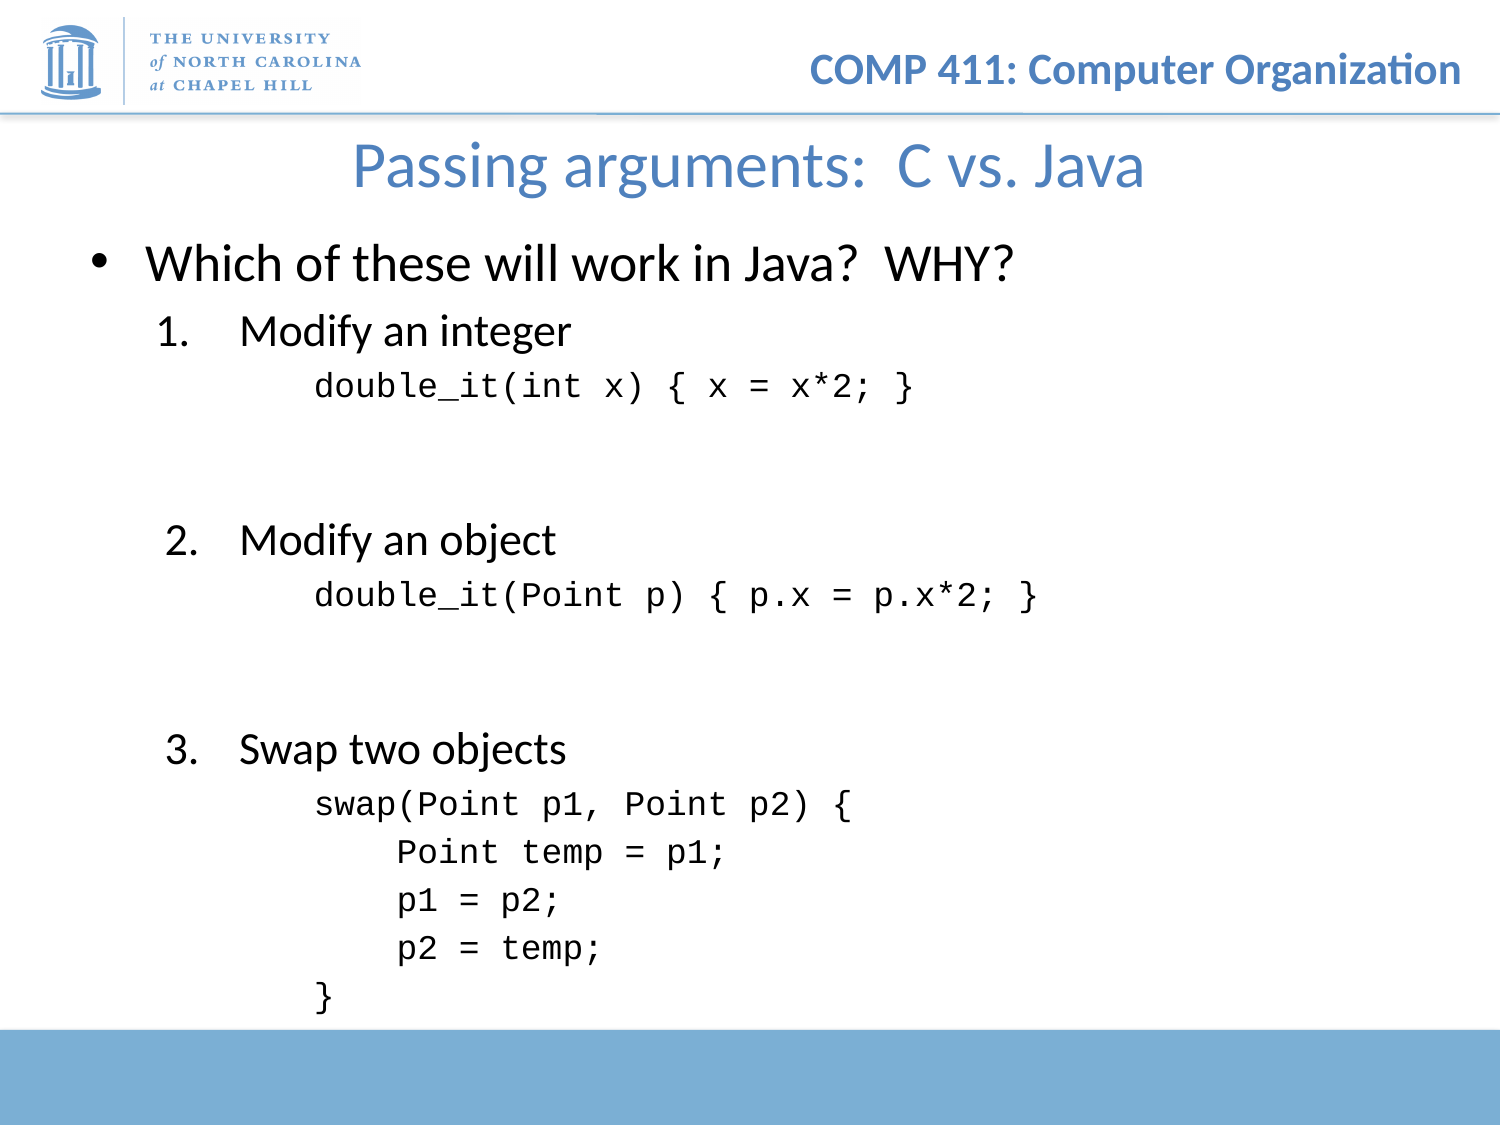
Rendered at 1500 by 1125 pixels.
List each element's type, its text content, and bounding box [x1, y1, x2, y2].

title Passing arguments: C vs. Java [0, 113, 1500, 209]
list Which of these will work in Java? WHY? Modify an integer double_it(int x) { x = x*2; } Modify an object double_it(Point p) { p.x = p.x*2; } Swap two objects swap(Point p1, Point p2) { Point temp = p1; p1 = p2; p2 = temp; } [75, 219, 1425, 1024]
picture [41, 17, 361, 105]
